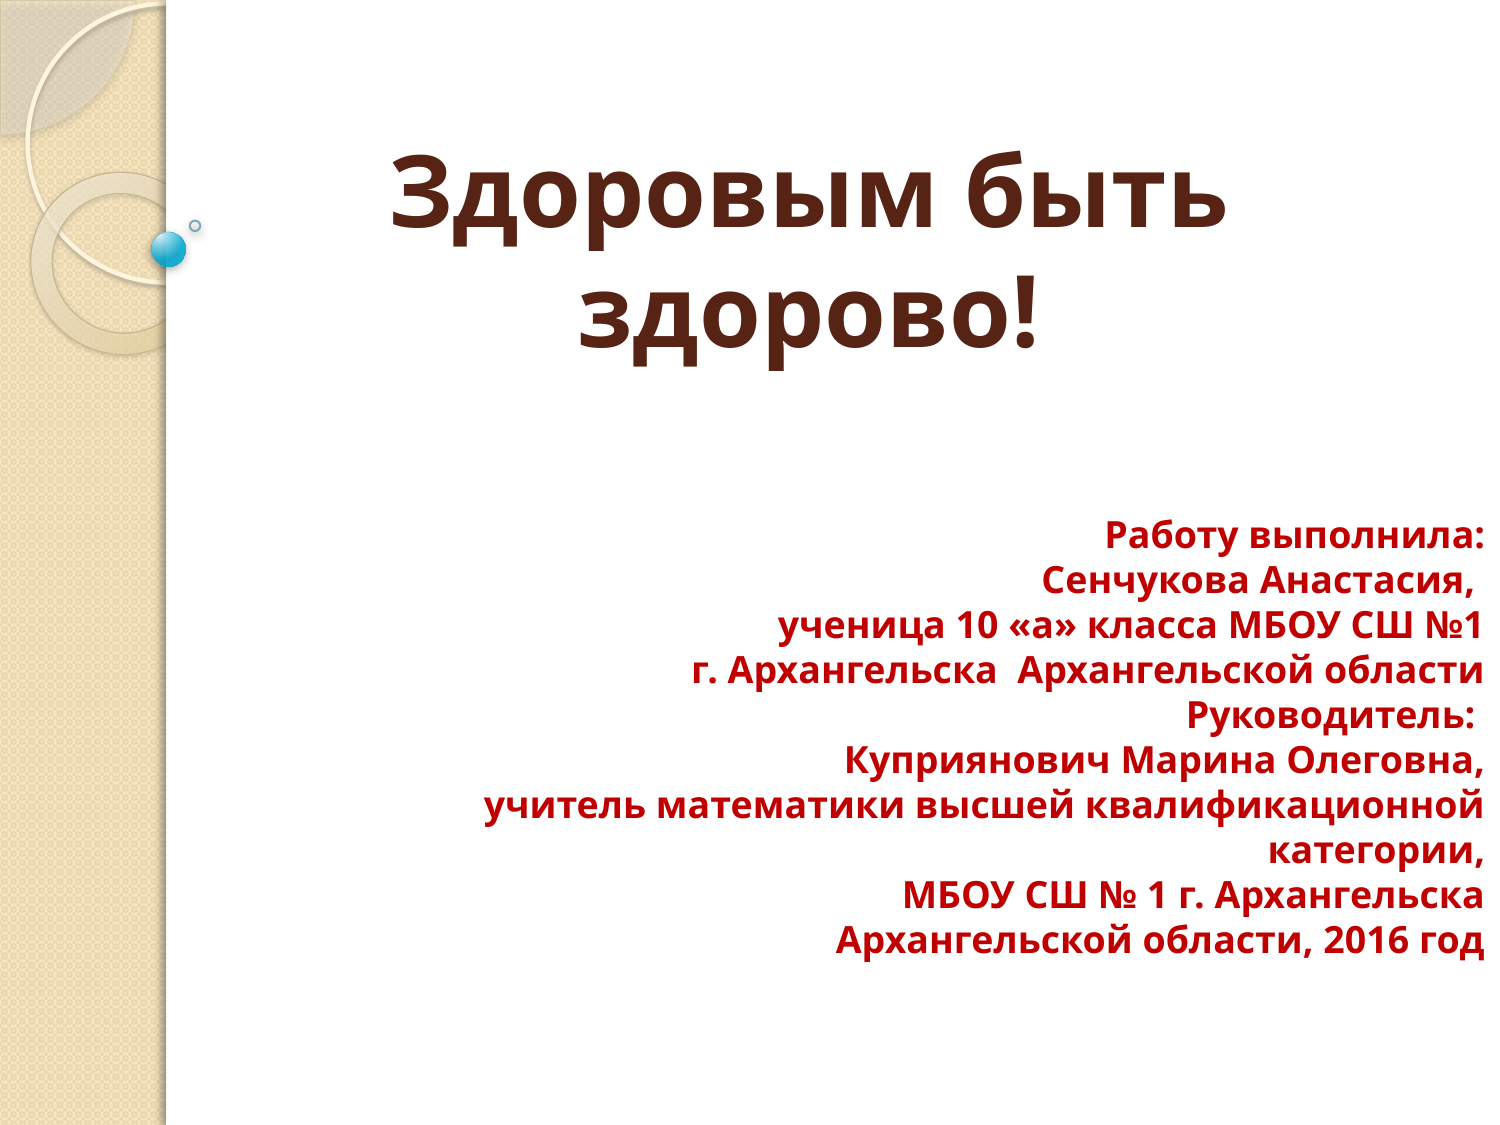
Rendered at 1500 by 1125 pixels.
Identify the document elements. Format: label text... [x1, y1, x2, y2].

title Здоровым быть здорово! [281, 23, 1336, 375]
text_box Работу выполнила: Сенчукова Анастасия, ученица 10 «а» класса МБОУ СШ №1 г. Архангельска Архангельской области Руководитель: Куприянович Марина Олеговна, учитель математики высшей квалификационной категории, МБОУ СШ № 1 г. Архангельска Архангельской области, 2016 год [246, 503, 1500, 1014]
